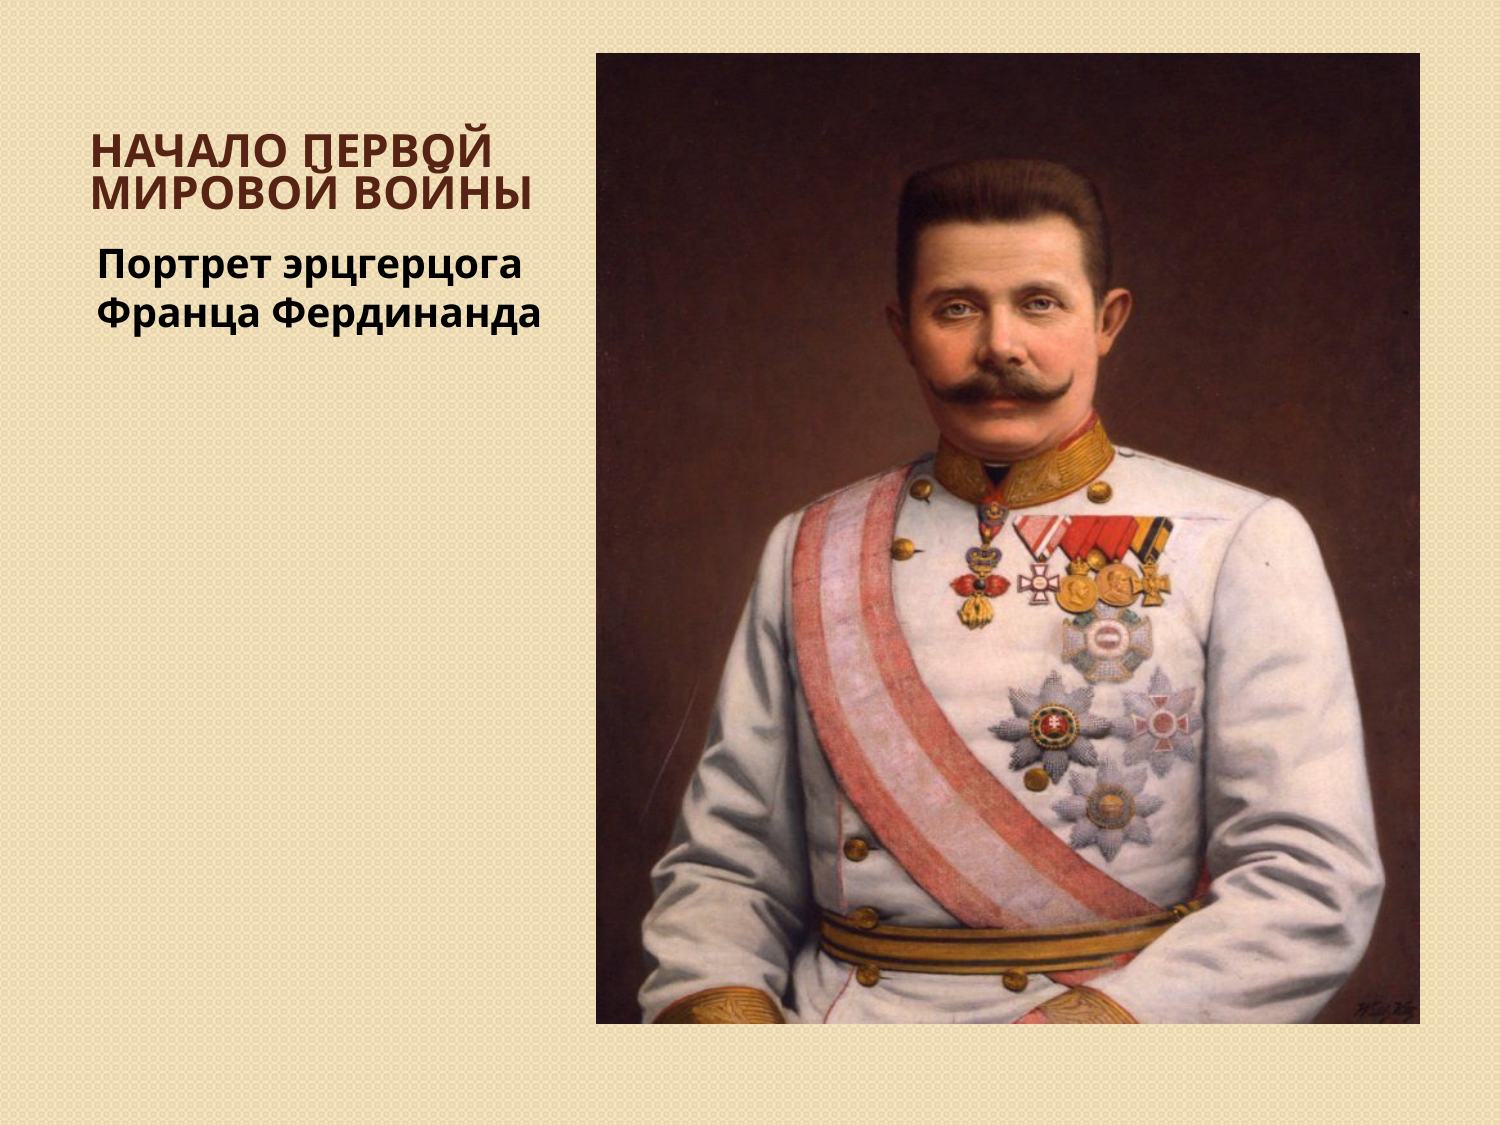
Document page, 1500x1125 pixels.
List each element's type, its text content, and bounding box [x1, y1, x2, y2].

list Портрет эрцгерцога Франца Фердинанда [75, 230, 589, 346]
title Начало первой мировой войны [75, 35, 700, 227]
picture [596, 53, 1420, 1024]
